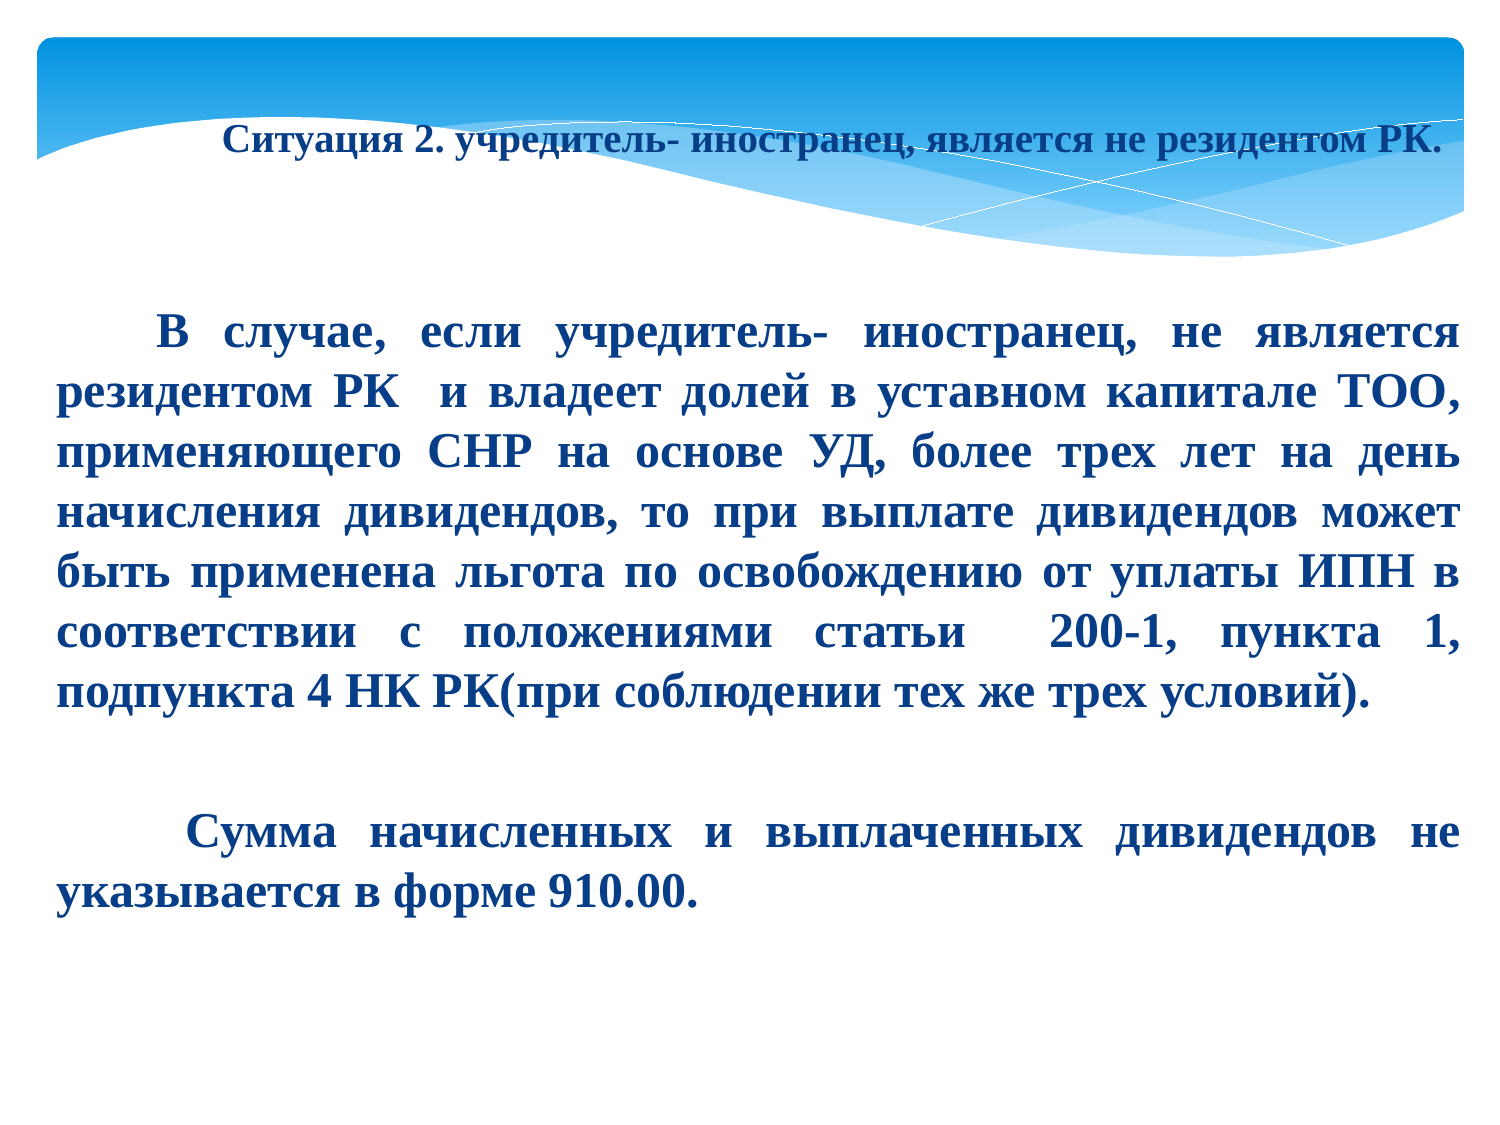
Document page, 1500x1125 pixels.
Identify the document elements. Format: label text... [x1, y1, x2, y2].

title Ситуация 2. учредитель- иностранец, является не резидентом РК. [76, 55, 1471, 197]
list В случае, если учредитель- иностранец, не является резидентом РК и владеет долей в уставном капитале ТОО, применяющего СНР на основе УД, более трех лет на день начисления дивидендов, то при выплате дивидендов может быть применена льгота по освобождению от уплаты ИПН в соответствии с положениями статьи 200-1, пункта 1, подпункта 4 НК РК(при соблюдении тех же трех условий). Сумма начисленных и выплаченных дивидендов не указывается в форме 910.00. [41, 219, 1477, 1083]
